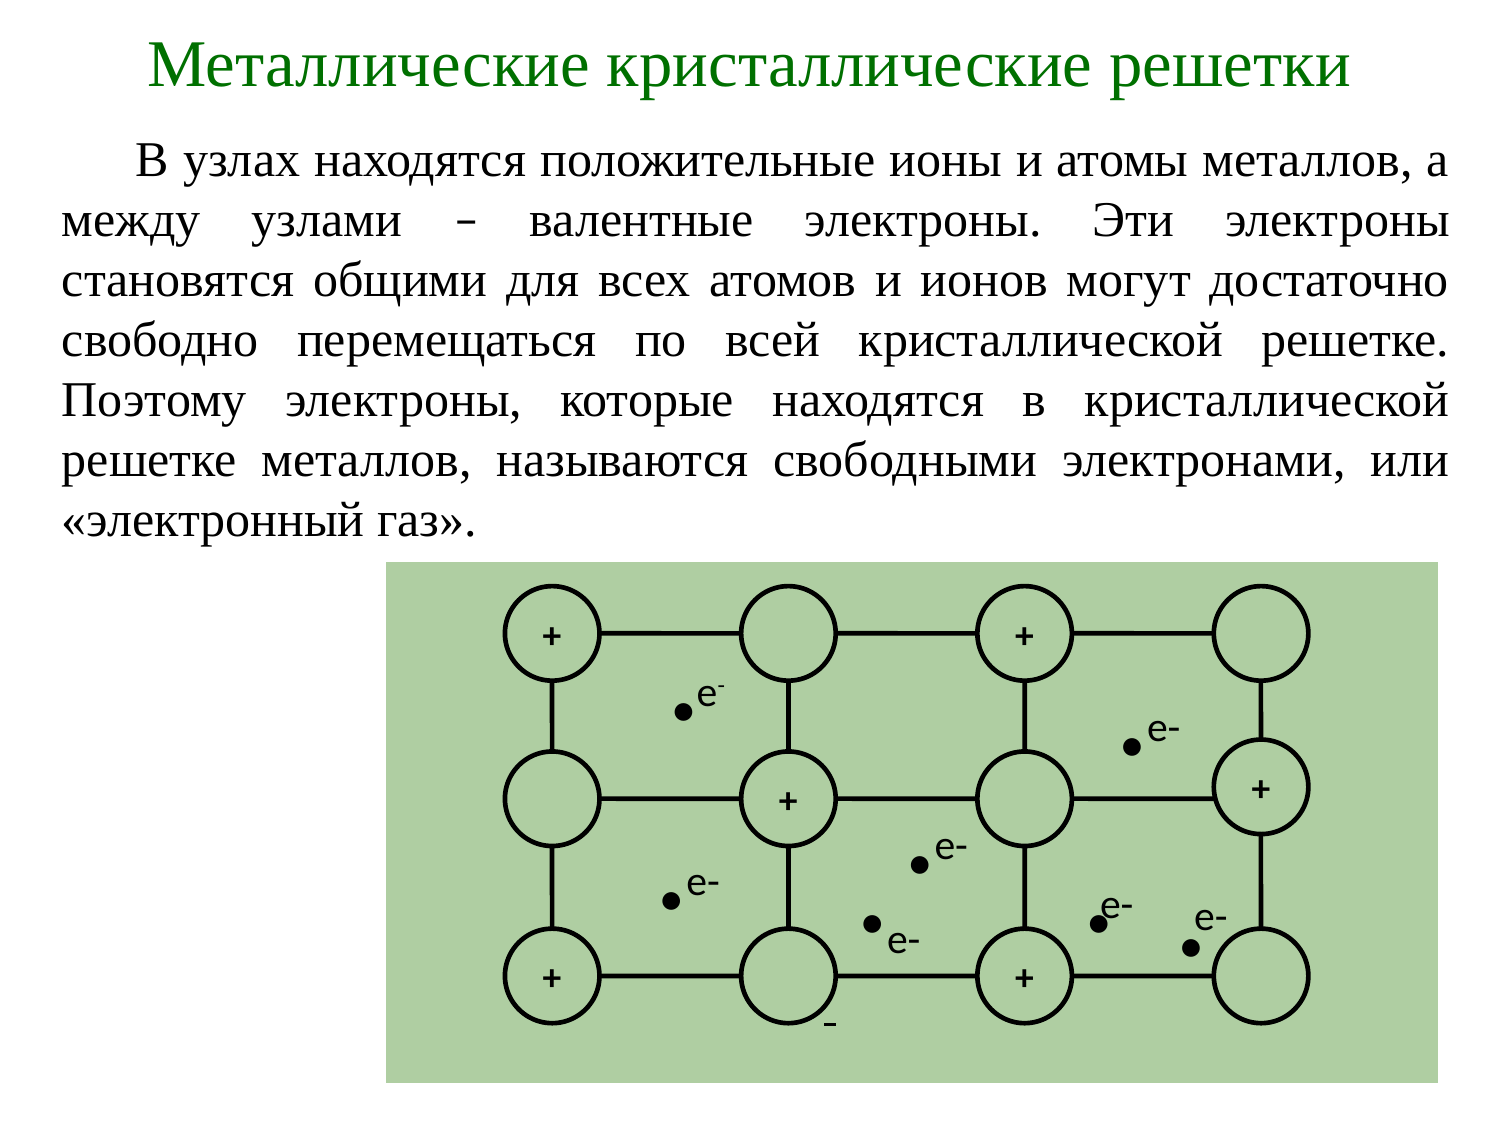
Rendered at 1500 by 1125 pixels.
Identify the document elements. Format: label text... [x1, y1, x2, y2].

title Металлические кристаллические решетки [75, 11, 1425, 108]
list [386, 562, 1439, 1083]
text_box В узлах находятся положительные ионы и атомы металлов, а между узлами – валентные электроны. Эти электроны становятся общими для всех атомов и ионов могут достаточно свободно перемещаться по всей кристаллической решетке. Поэтому электроны, которые находятся в кристаллической решетке металлов, называются свободными электронами, или «электронный газ». [46, 119, 1465, 555]
